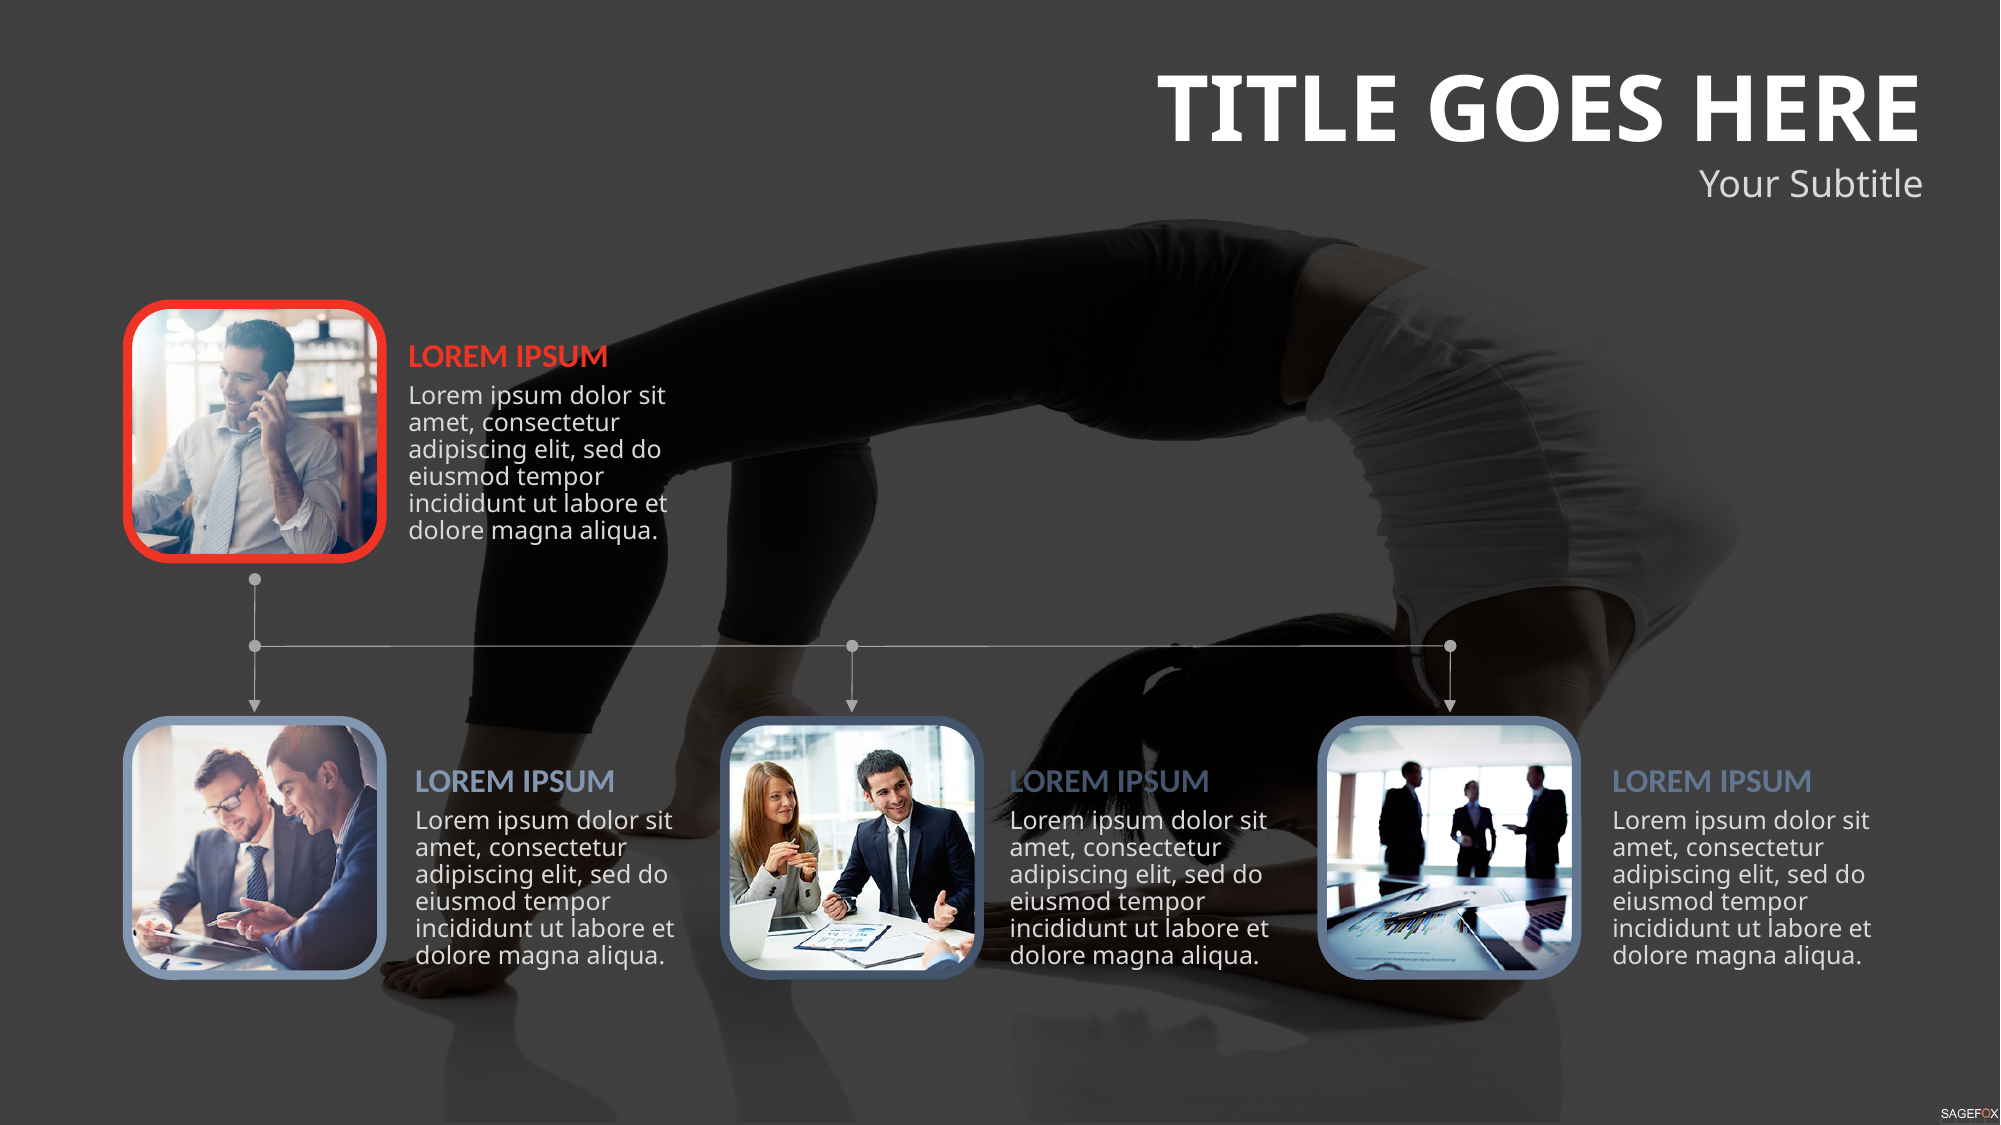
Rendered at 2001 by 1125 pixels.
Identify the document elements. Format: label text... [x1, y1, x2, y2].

list Lorem ipsum dolor sit amet, consectetur adipiscing elit, sed do eiusmod tempor incididunt ut labore et dolore magna aliqua. [1009, 808, 1318, 945]
list LOREM IPSUM [1612, 760, 1925, 803]
text_box TITLE GOES HERE Your Subtitle [1035, 42, 1939, 212]
list LOREM IPSUM [408, 335, 721, 378]
list LOREM IPSUM [415, 760, 720, 803]
list LOREM IPSUM [1009, 760, 1317, 803]
list Lorem ipsum dolor sit amet, consectetur adipiscing elit, sed do eiusmod tempor incididunt ut labore et dolore magna aliqua. [408, 383, 721, 520]
picture [0, 0, 2001, 1125]
list Lorem ipsum dolor sit amet, consectetur adipiscing elit, sed do eiusmod tempor incididunt ut labore et dolore magna aliqua. [1612, 808, 1925, 945]
list Lorem ipsum dolor sit amet, consectetur adipiscing elit, sed do eiusmod tempor incididunt ut labore et dolore magna aliqua. [415, 808, 721, 945]
